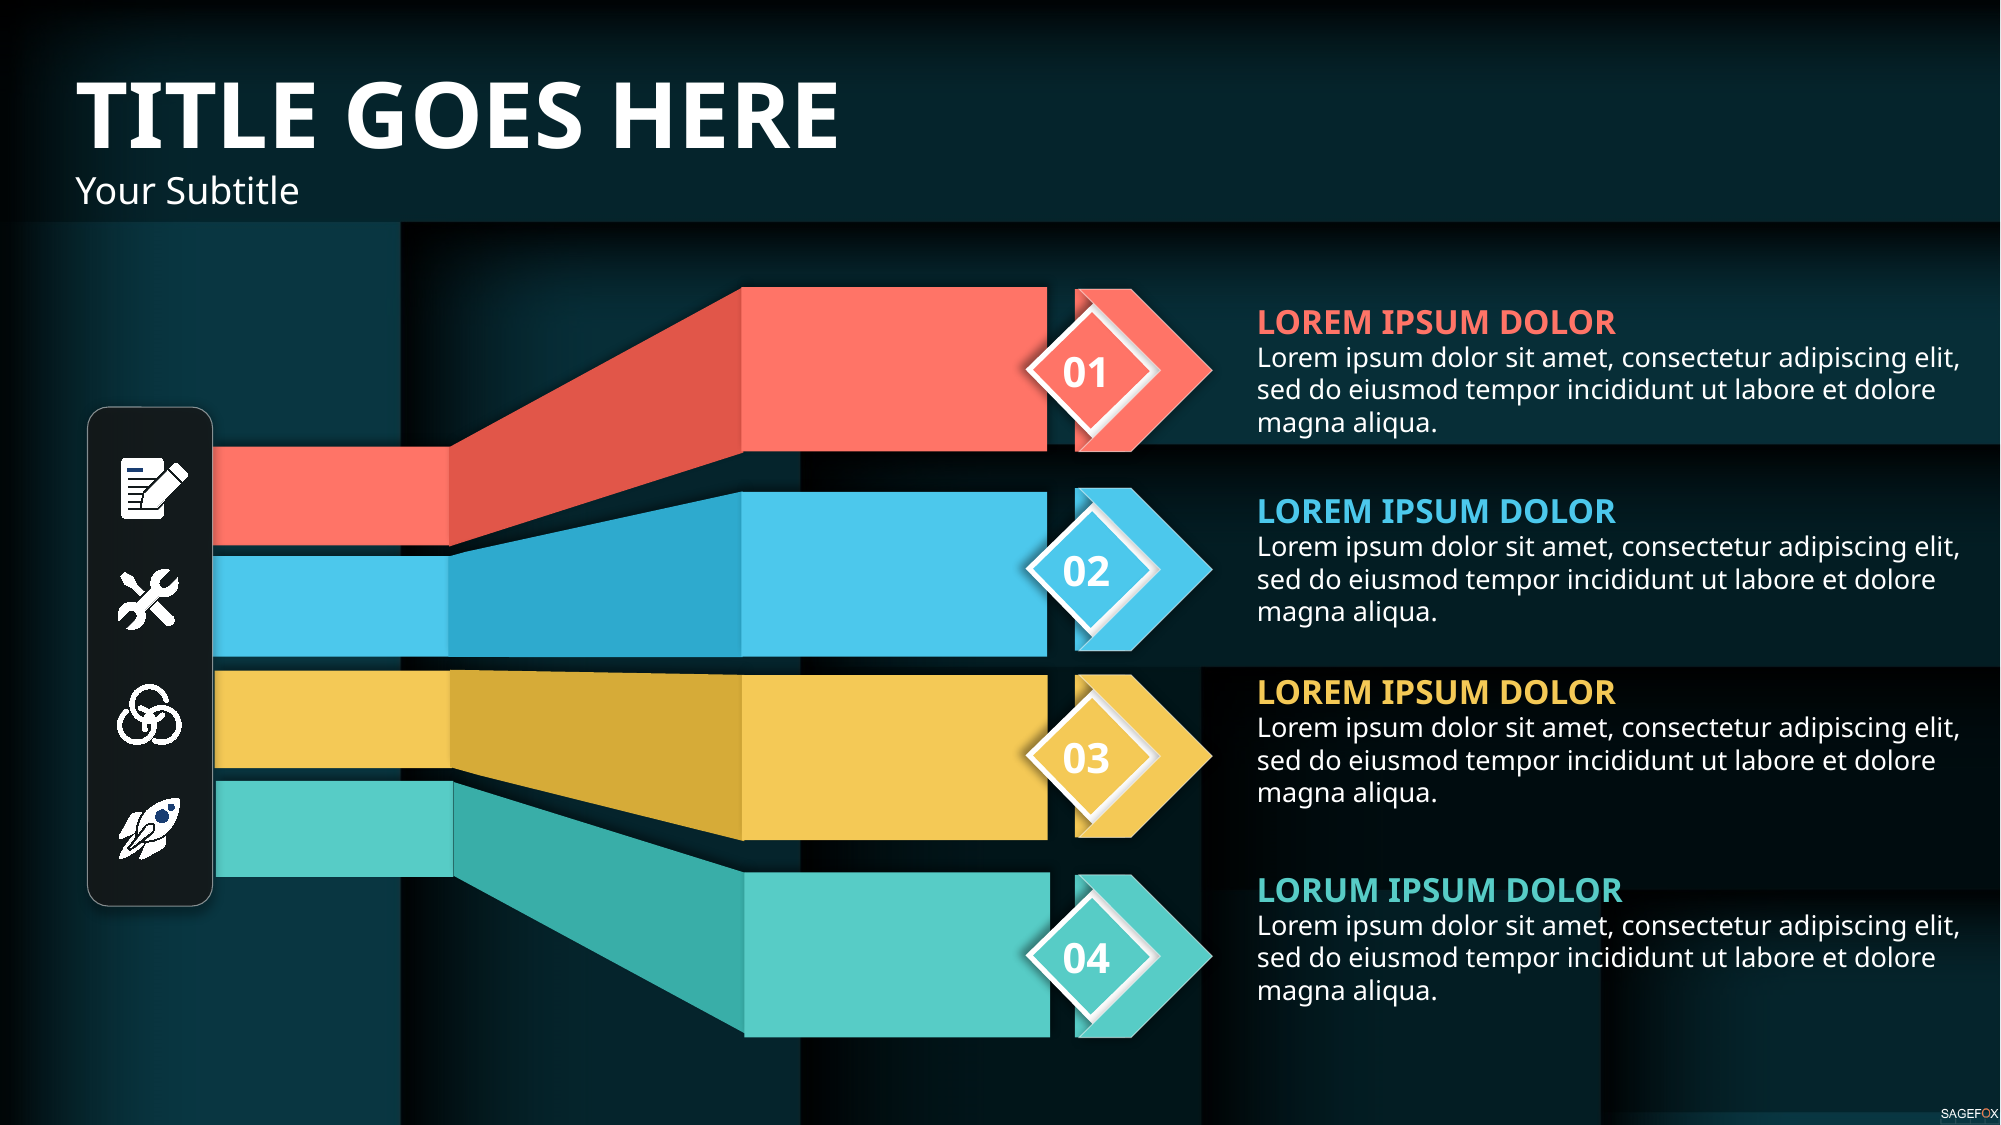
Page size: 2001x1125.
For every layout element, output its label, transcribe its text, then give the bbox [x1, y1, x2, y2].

text_box [117, 684, 182, 745]
picture [0, 0, 2001, 1125]
text_box [740, 286, 1048, 452]
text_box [1047, 874, 1213, 1038]
text_box [452, 780, 743, 1034]
text_box [740, 491, 1048, 658]
text_box [222, 670, 449, 769]
text_box [449, 668, 746, 843]
text_box [222, 780, 453, 878]
text_box [741, 674, 1049, 841]
text_box [448, 288, 745, 548]
text_box [222, 555, 447, 658]
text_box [118, 569, 179, 630]
text_box [222, 445, 448, 545]
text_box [121, 458, 188, 519]
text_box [1047, 289, 1213, 452]
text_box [1242, 293, 1987, 447]
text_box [1047, 674, 1213, 838]
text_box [1047, 488, 1213, 651]
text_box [1242, 664, 1987, 817]
text_box TITLE GOES HERE Your Subtitle [60, 49, 1036, 220]
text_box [1242, 861, 1987, 1015]
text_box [1242, 483, 1987, 636]
text_box [743, 871, 1051, 1038]
text_box [447, 491, 744, 659]
text_box [86, 405, 214, 908]
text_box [119, 798, 180, 860]
